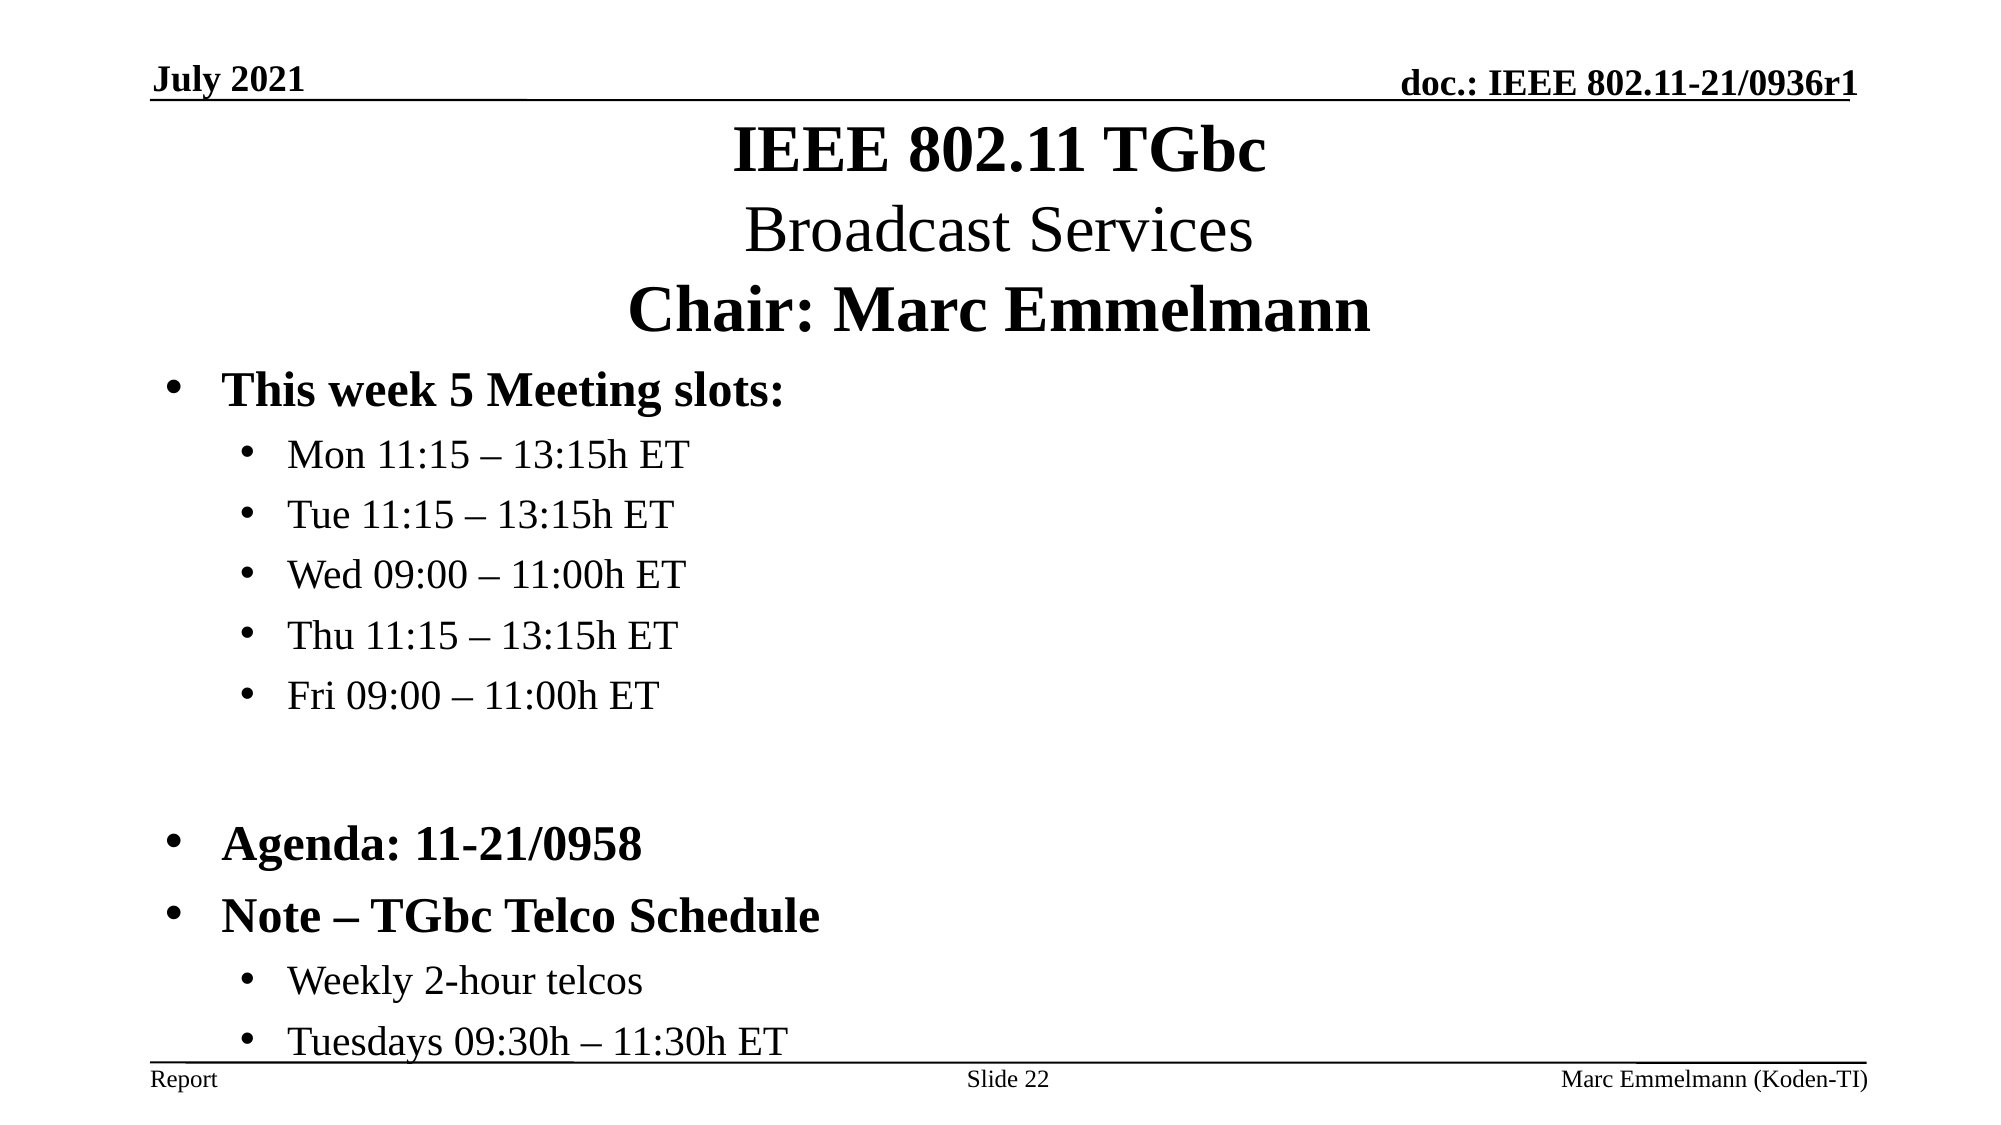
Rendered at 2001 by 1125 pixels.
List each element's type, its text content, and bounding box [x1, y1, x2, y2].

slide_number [152, 54, 563, 100]
title IEEE 802.11 TGbc Broadcast Services Chair: Marc Emmelmann [149, 136, 1850, 313]
footer Marc Emmelmann (Koden-TI) [1171, 1061, 1869, 1093]
list This week 5 Meeting slots: Mon 11:15 – 13:15h ET Tue 11:15 – 13:15h ET Wed 09:00 – 11:00h ET Thu 11:15 – 13:15h ET Fri 09:00 – 11:00h ET Agenda: 11-21/0958 Note – TGbc Telco Schedule Weekly 2-hour telcos Tuesdays 09:30h – 11:30h ET [149, 348, 1850, 1024]
slide_number Slide 22 [950, 1061, 1067, 1123]
